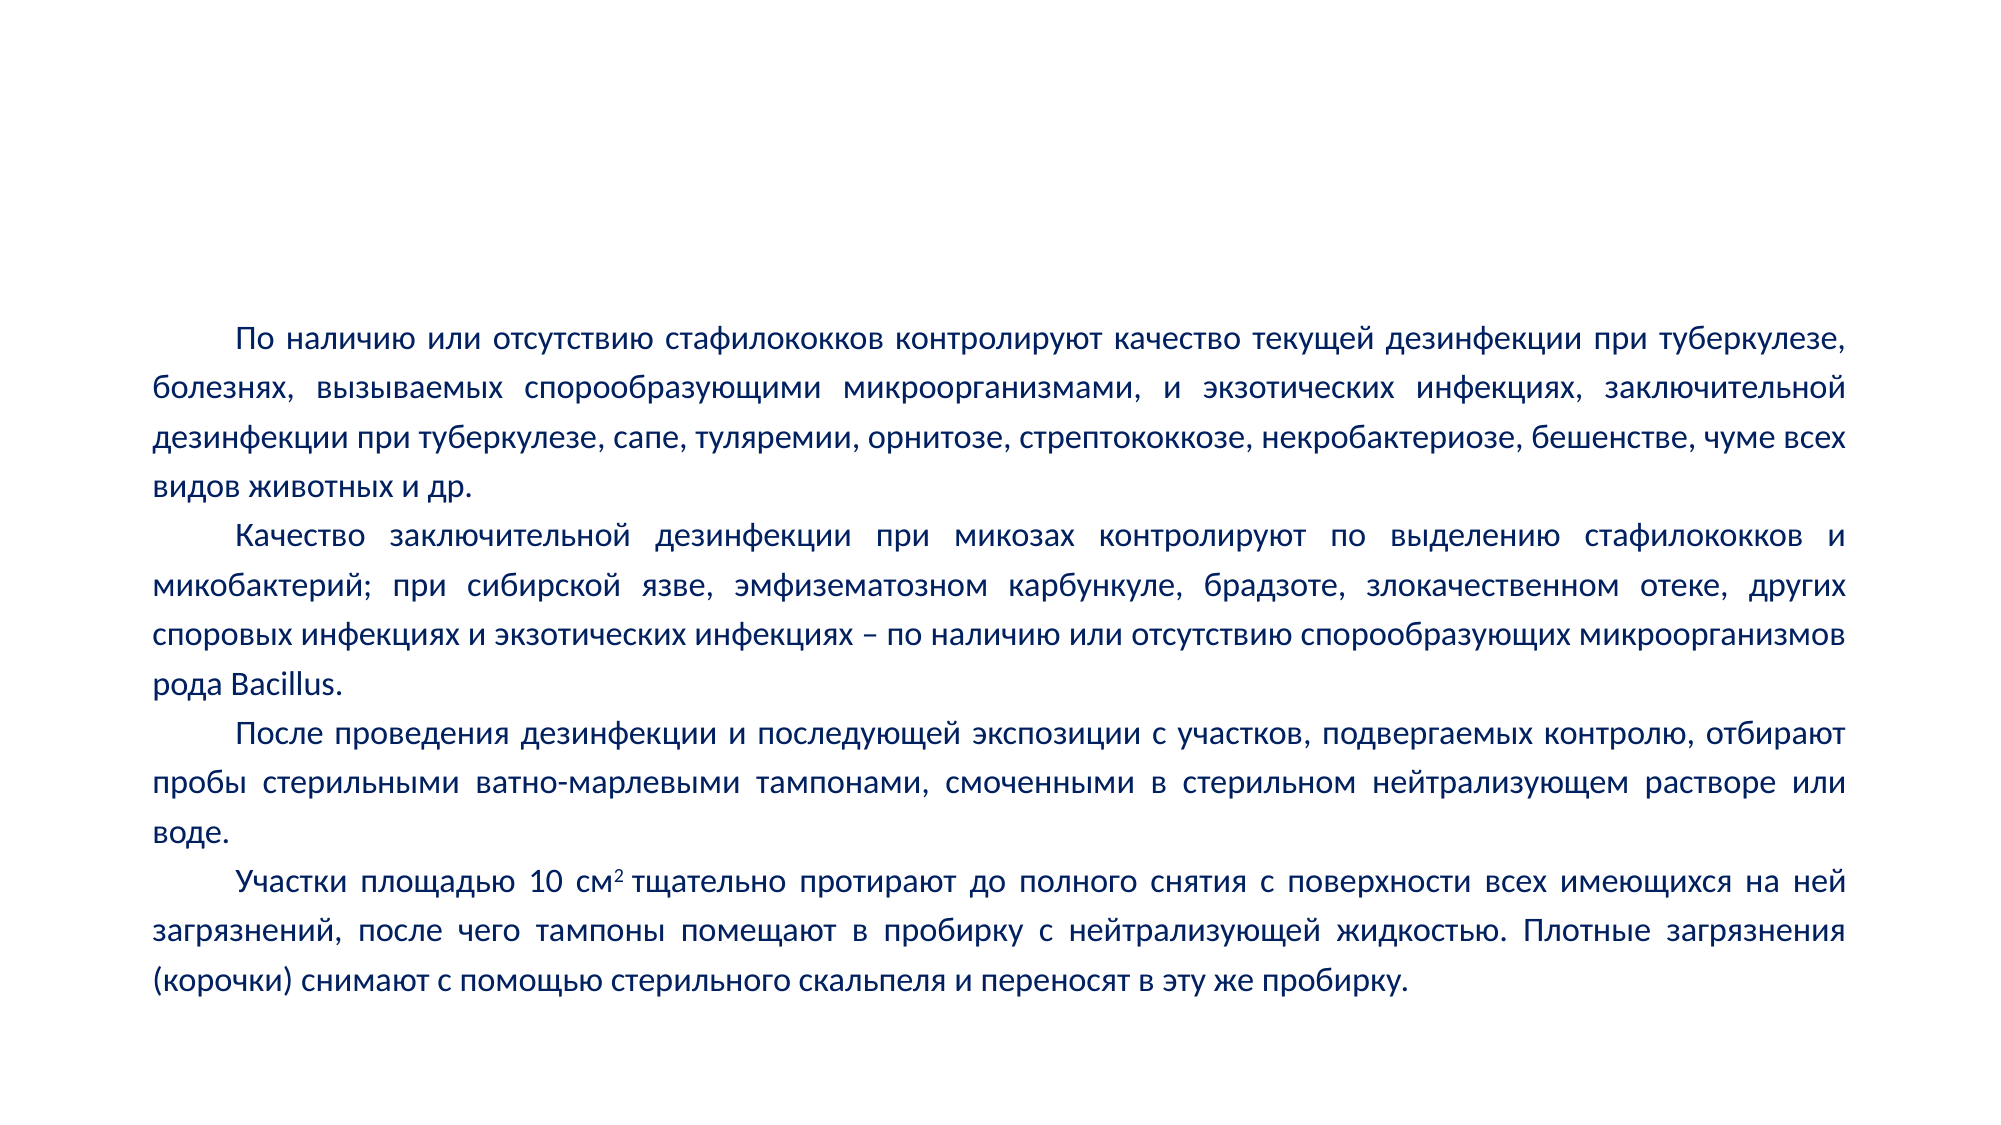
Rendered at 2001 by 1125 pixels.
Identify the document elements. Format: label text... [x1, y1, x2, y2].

list По наличию или отсутствию стафилококков контролируют качество текущей дезинфекции при туберкулезе, болезнях, вызываемых спорообразующими микроорганизмами, и экзотических инфекциях, заключительной дезинфекции при туберкулезе, сапе, туляремии, орнитозе, стрептококкозе, некробактериозе, бешенстве, чуме всех видов животных и др. Качество заключительной дезинфекции при микозах контролируют по выделению стафилококков и микобактерий; при сибирской язве, эмфизематозном карбункуле, брадзоте, злокачественном отеке, других споровых инфекциях и экзотических инфекциях – по наличию или отсутствию спорообразующих микроорганизмов рода Bacillus. После проведения дезинфекции и последующей экспозиции с участков, подвергаемых контролю, отбирают пробы стерильными ватно-марлевыми тампонами, смоченными в стерильном нейтрализующем растворе или воде. Участки площадью 10 см2 тщательно протирают до полного снятия с поверхности всех имеющихся на ней загрязнений, после чего тампоны помещают в пробирку с нейтрализующей жидкостью. Плотные загрязнения (корочки) снимают с помощью стерильного скальпеля и переносят в эту же пробирку. [137, 299, 1863, 1014]
